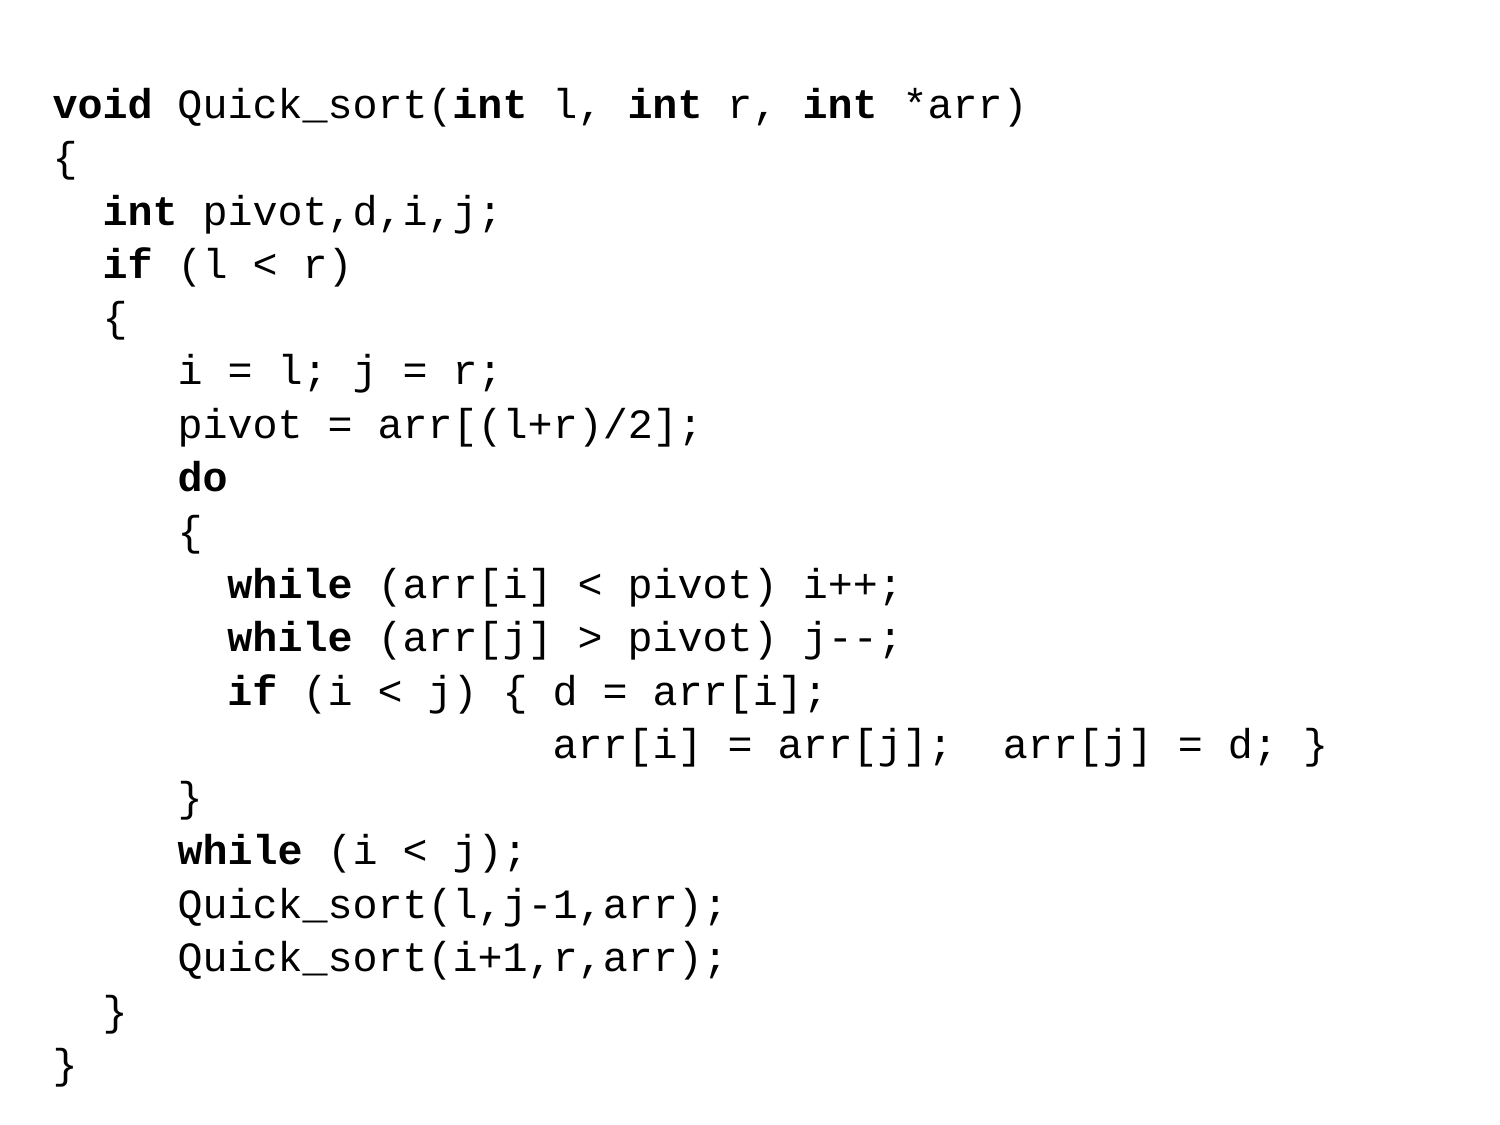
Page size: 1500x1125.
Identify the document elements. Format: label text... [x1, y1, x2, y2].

list void Quick_sort(int l, int r, int *arr) { int pivot,d,i,j; if (l < r) { i = l; j = r; pivot = arr[(l+r)/2]; do { while (arr[i] < pivot) i++; while (arr[j] > pivot) j--; if (i < j) { d = arr[i]; arr[i] = arr[j]; arr[j] = d; } } while (i < j); Quick_sort(l,j-1,arr); Quick_sort(i+1,r,arr); } } [37, 75, 1463, 1125]
